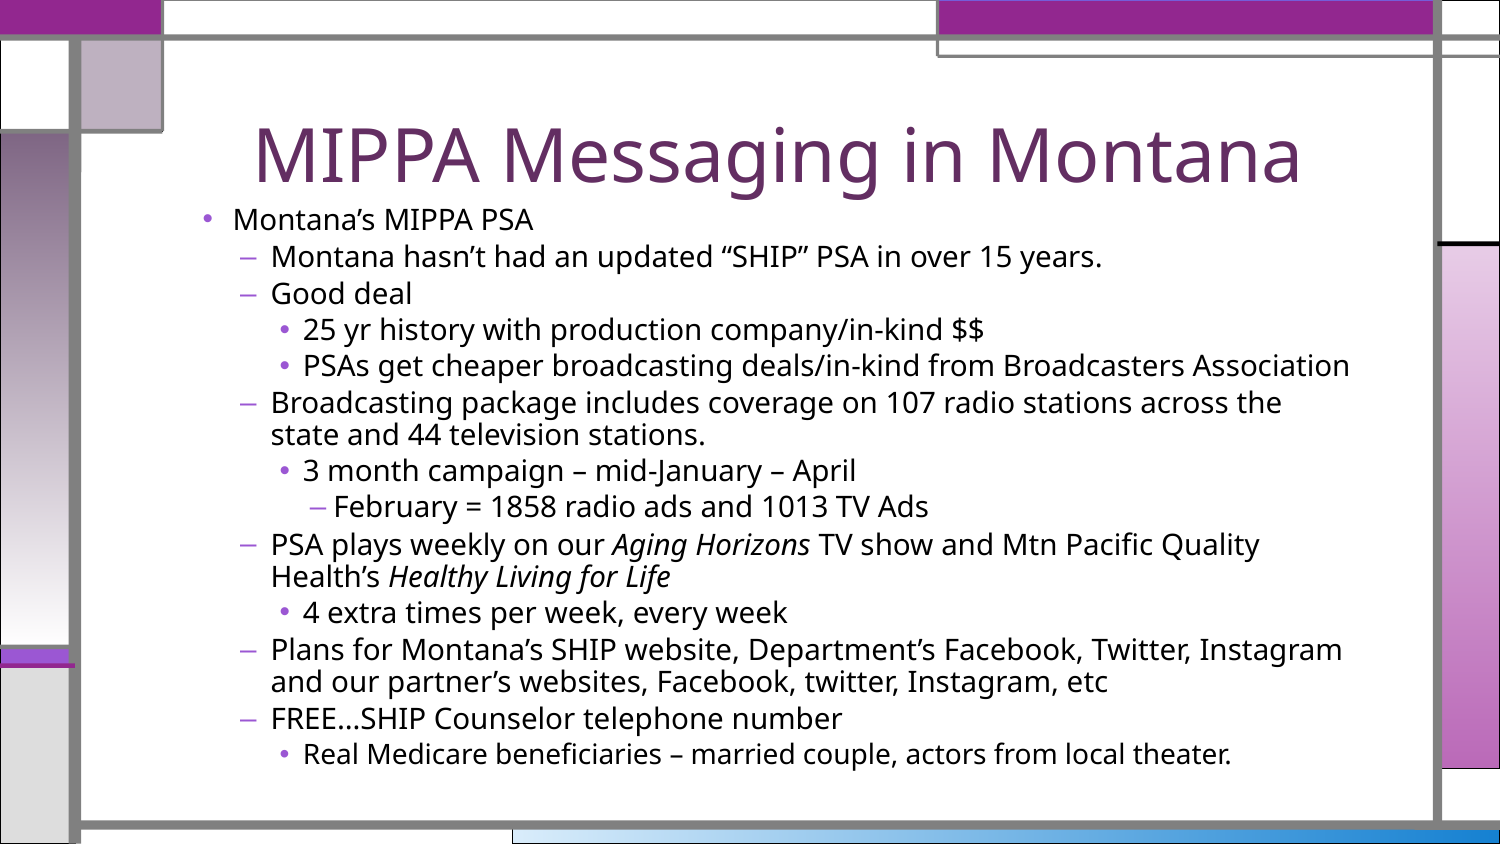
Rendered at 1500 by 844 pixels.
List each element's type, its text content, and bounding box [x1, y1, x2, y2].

list Montana’s MIPPA PSA Montana hasn’t had an updated “SHIP” PSA in over 15 years. Good deal 25 yr history with production company/in-kind $$ PSAs get cheaper broadcasting deals/in-kind from Broadcasters Association Broadcasting package includes coverage on 107 radio stations across the state and 44 television stations. 3 month campaign – mid-January – April February = 1858 radio ads and 1013 TV Ads PSA plays weekly on our Aging Horizons TV show and Mtn Pacific Quality Health’s Healthy Living for Life 4 extra times per week, every week Plans for Montana’s SHIP website, Department’s Facebook, Twitter, Instagram and our partner’s websites, Facebook, twitter, Instagram, etc FREE…SHIP Counselor telephone number Real Medicare beneficiaries – married couple, actors from local theater. [187, 196, 1369, 807]
title MIPPA Messaging in Montana [187, 65, 1369, 196]
